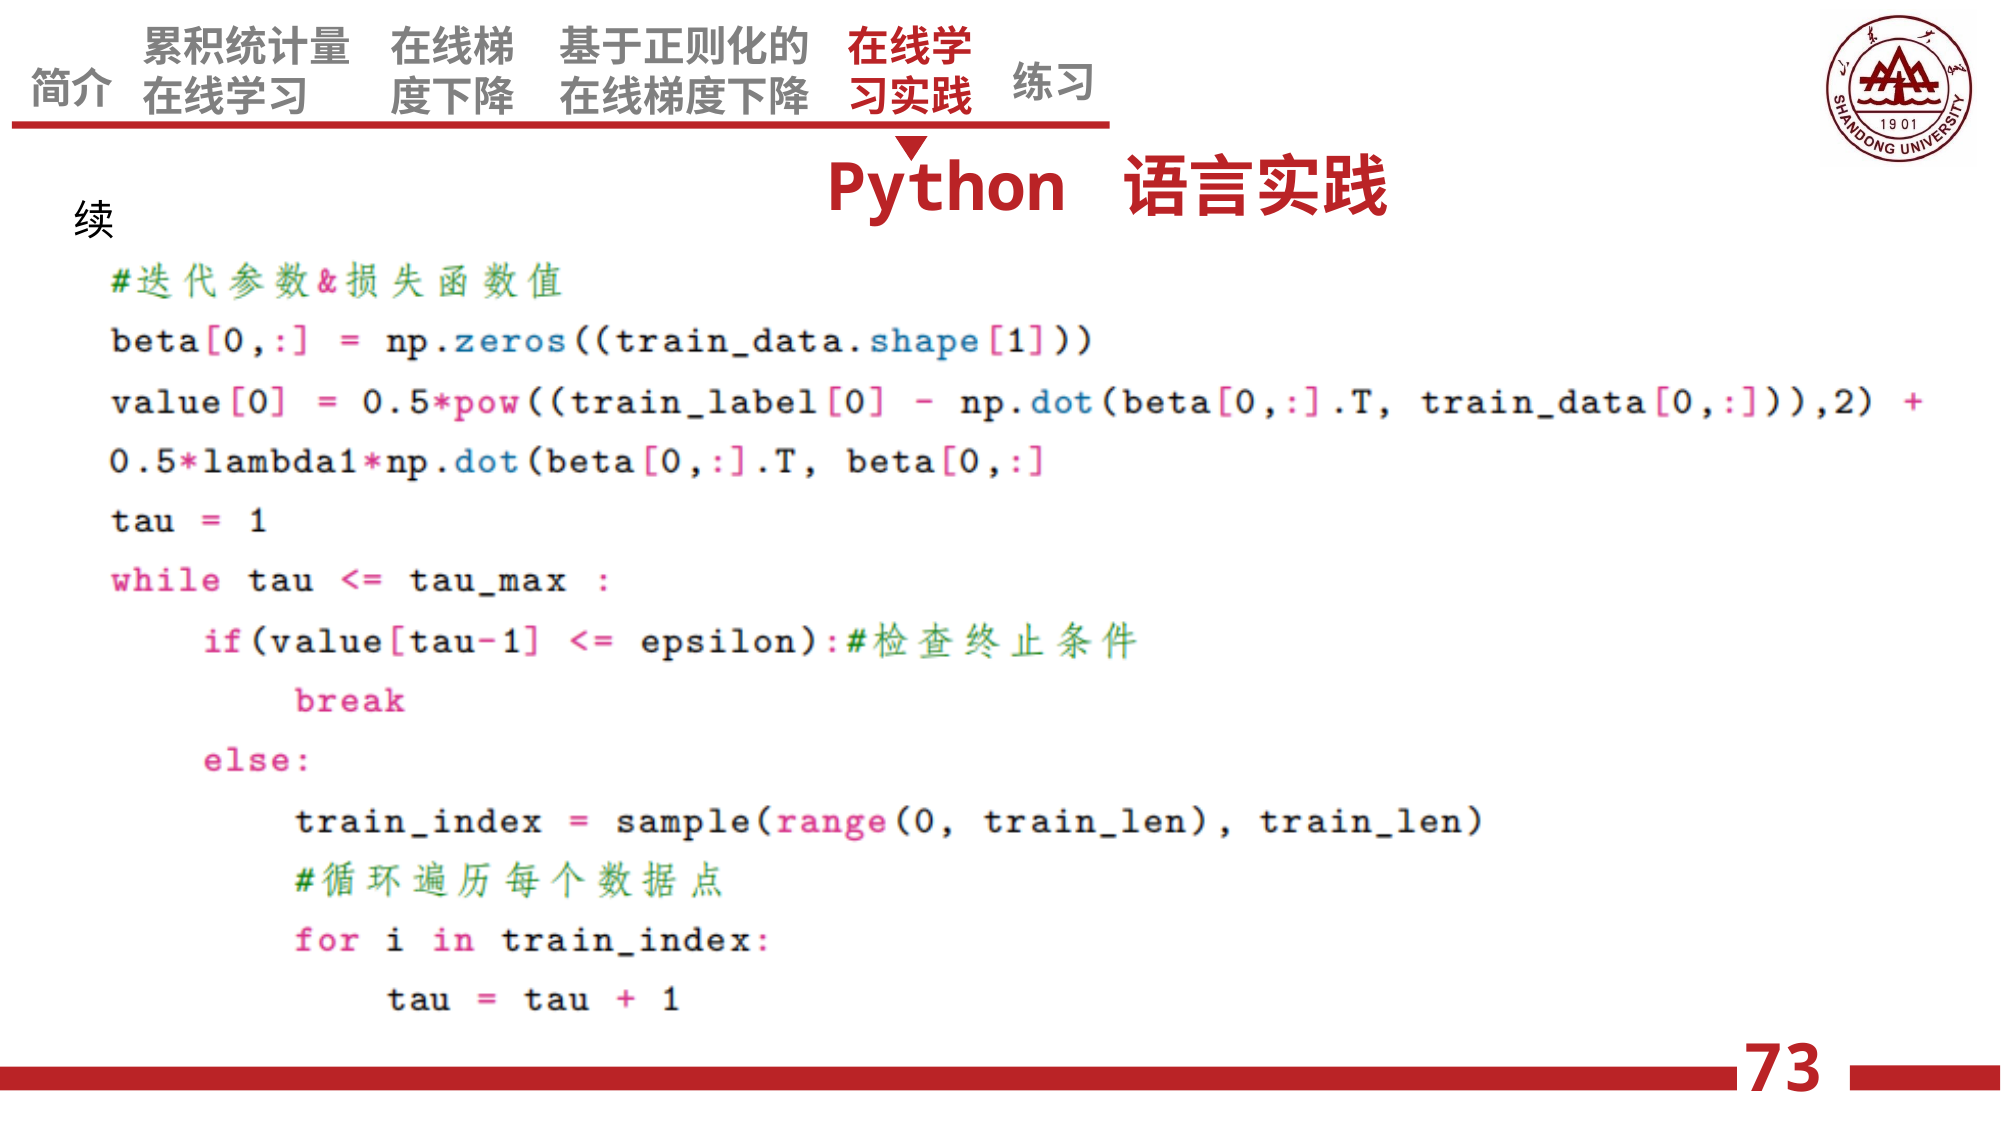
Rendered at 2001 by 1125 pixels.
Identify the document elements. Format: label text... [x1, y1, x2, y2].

text_box Python 语言实践 [691, 136, 1404, 232]
picture [88, 251, 1963, 1027]
text_box 续 [58, 186, 173, 252]
picture [1820, 9, 1977, 167]
